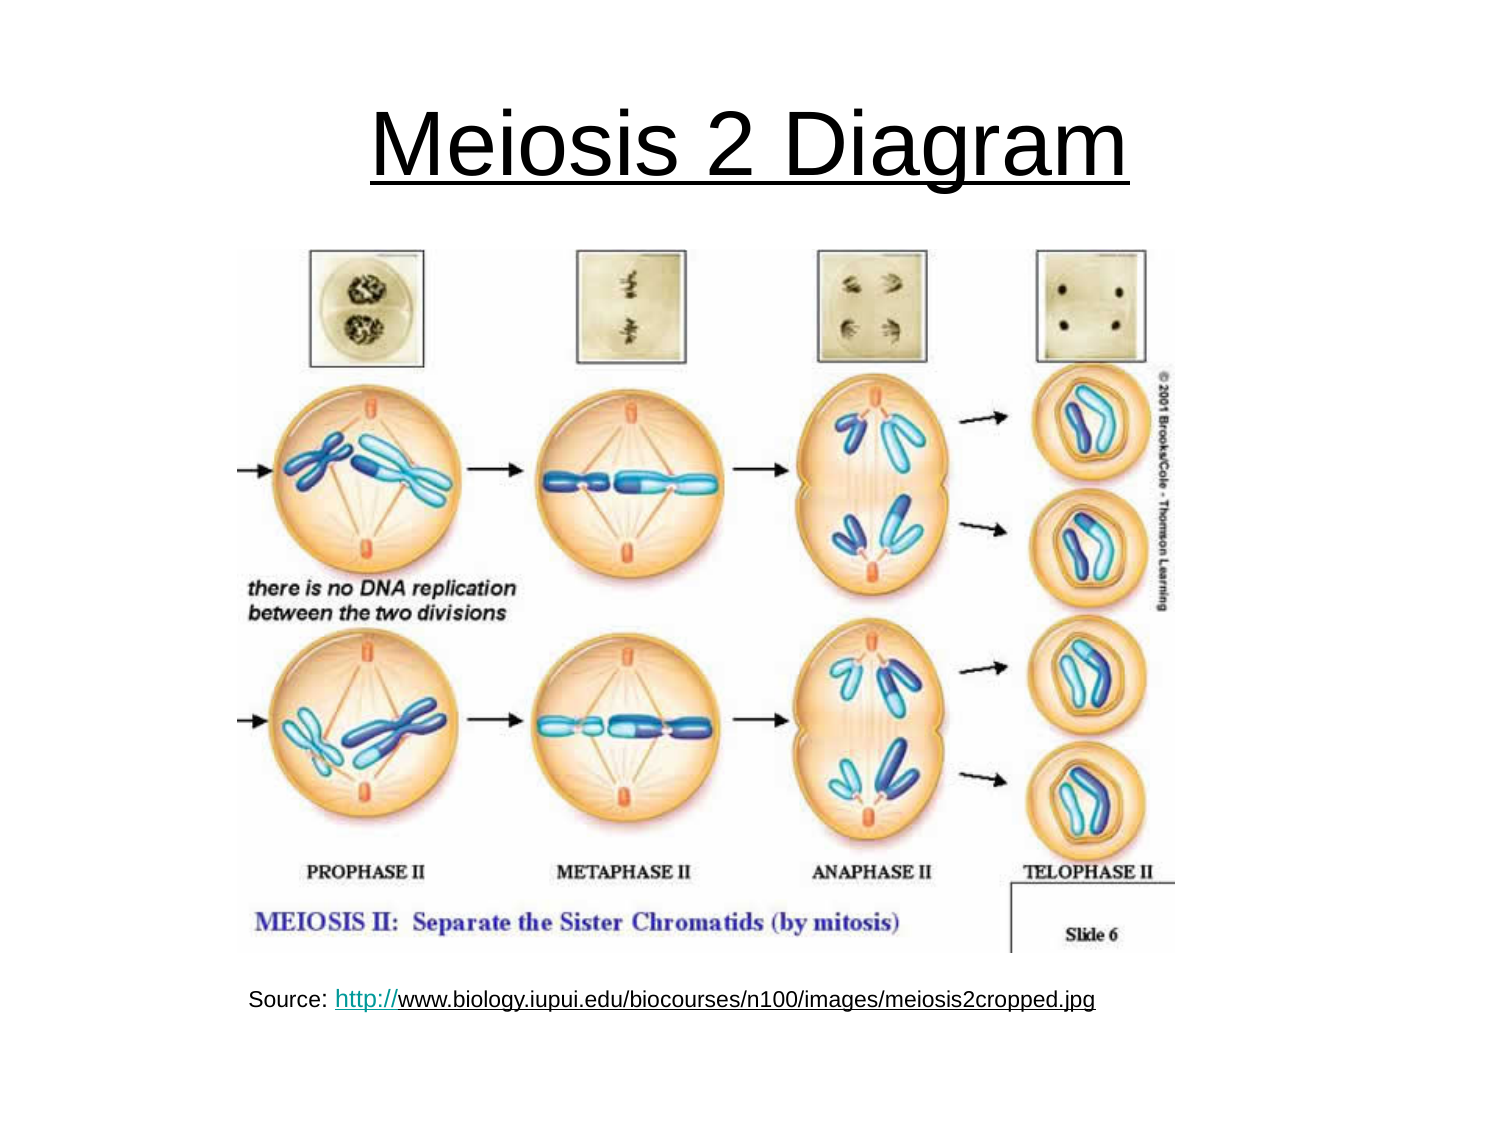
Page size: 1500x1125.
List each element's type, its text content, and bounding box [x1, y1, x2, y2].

title Meiosis 2 Diagram [74, 44, 1426, 233]
picture [237, 249, 1176, 954]
text_box Source: http://www.biology.iupui.edu/biocourses/n100/images/meiosis2cropped.jpg [233, 975, 1118, 1020]
